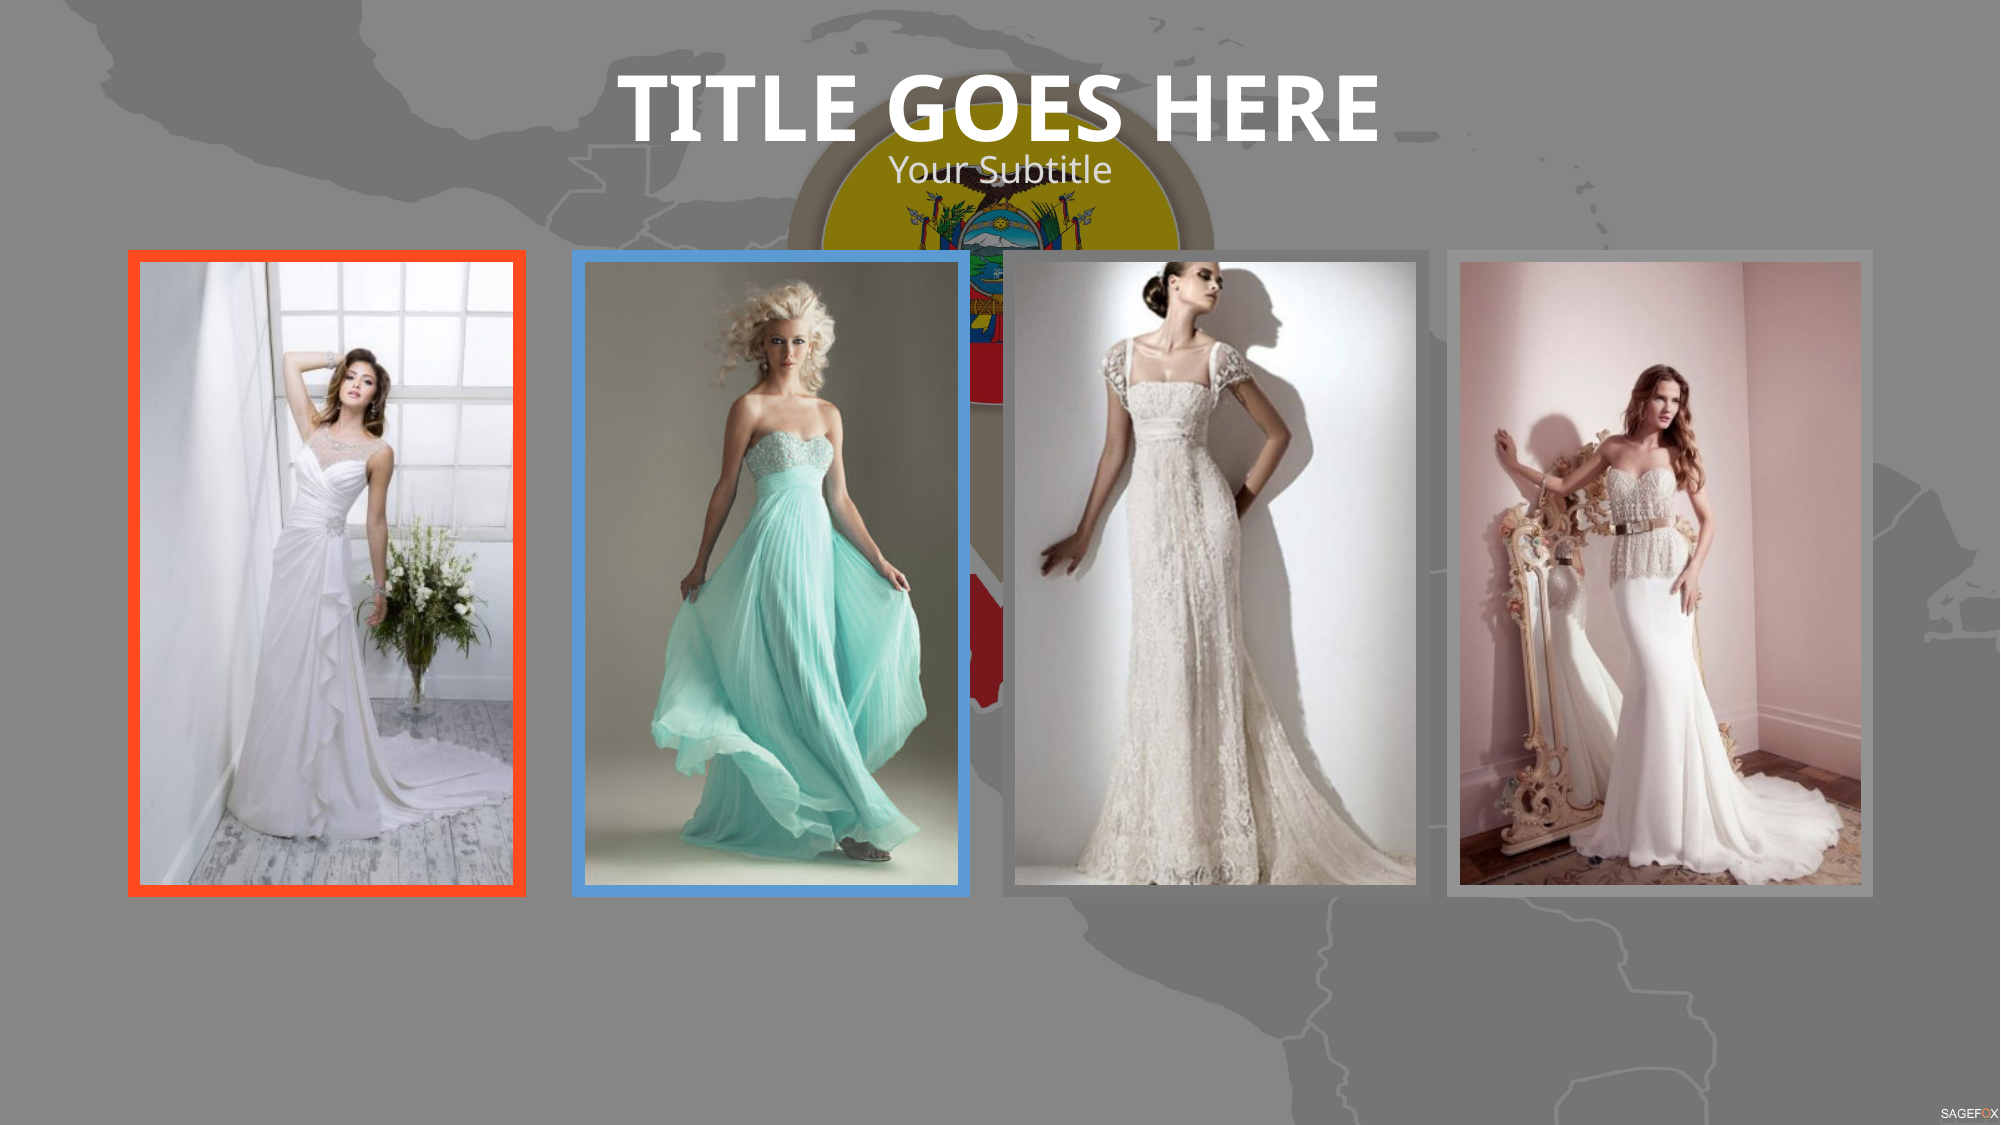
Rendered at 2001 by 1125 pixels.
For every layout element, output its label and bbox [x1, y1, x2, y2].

picture [0, 0, 2001, 1125]
text_box [548, 42, 1452, 199]
